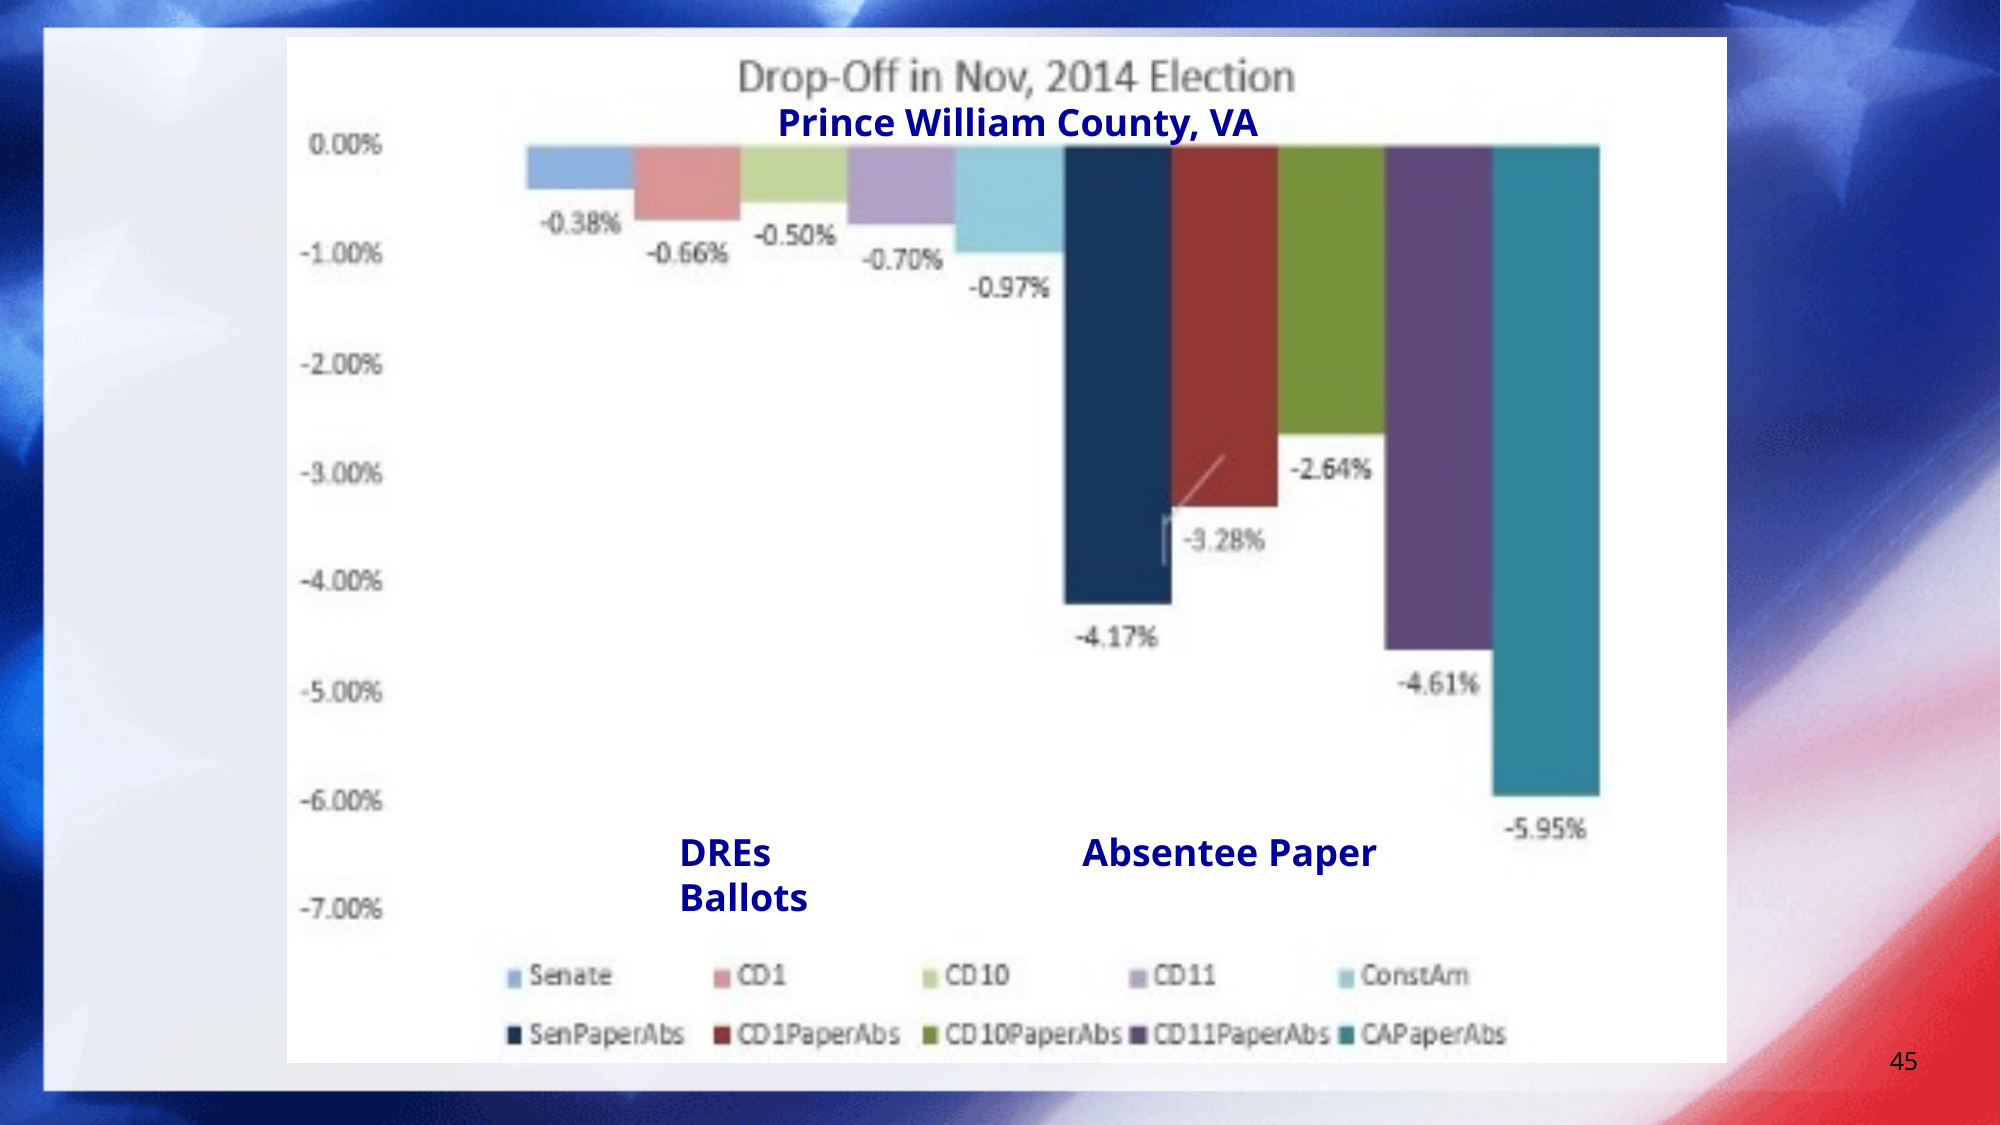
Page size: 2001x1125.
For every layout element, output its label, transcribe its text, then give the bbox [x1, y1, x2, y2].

picture [0, 0, 2001, 1125]
slide_number 45 [1700, 1037, 1934, 1079]
